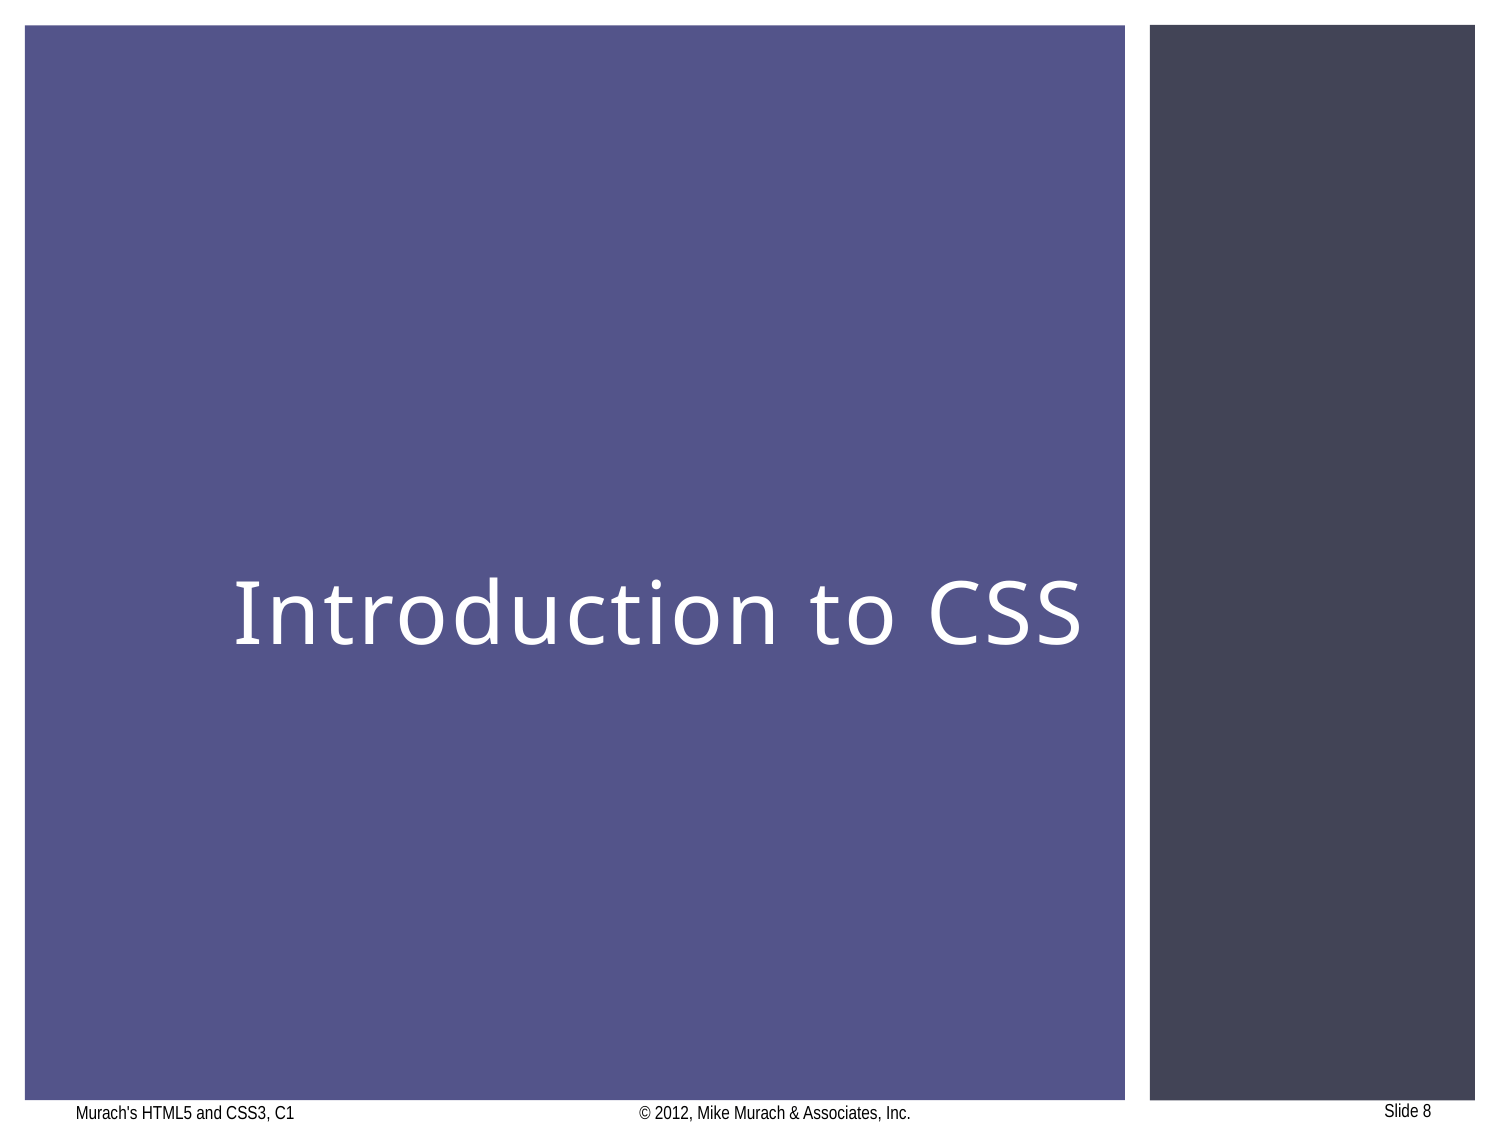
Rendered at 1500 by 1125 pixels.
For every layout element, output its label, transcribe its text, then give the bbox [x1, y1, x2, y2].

title Introduction to CSS [62, 474, 1100, 745]
slide_number Murach's HTML5 and CSS3, C1 [60, 1089, 411, 1125]
footer © 2012, Mike Murach & Associates, Inc. [500, 1089, 1050, 1125]
